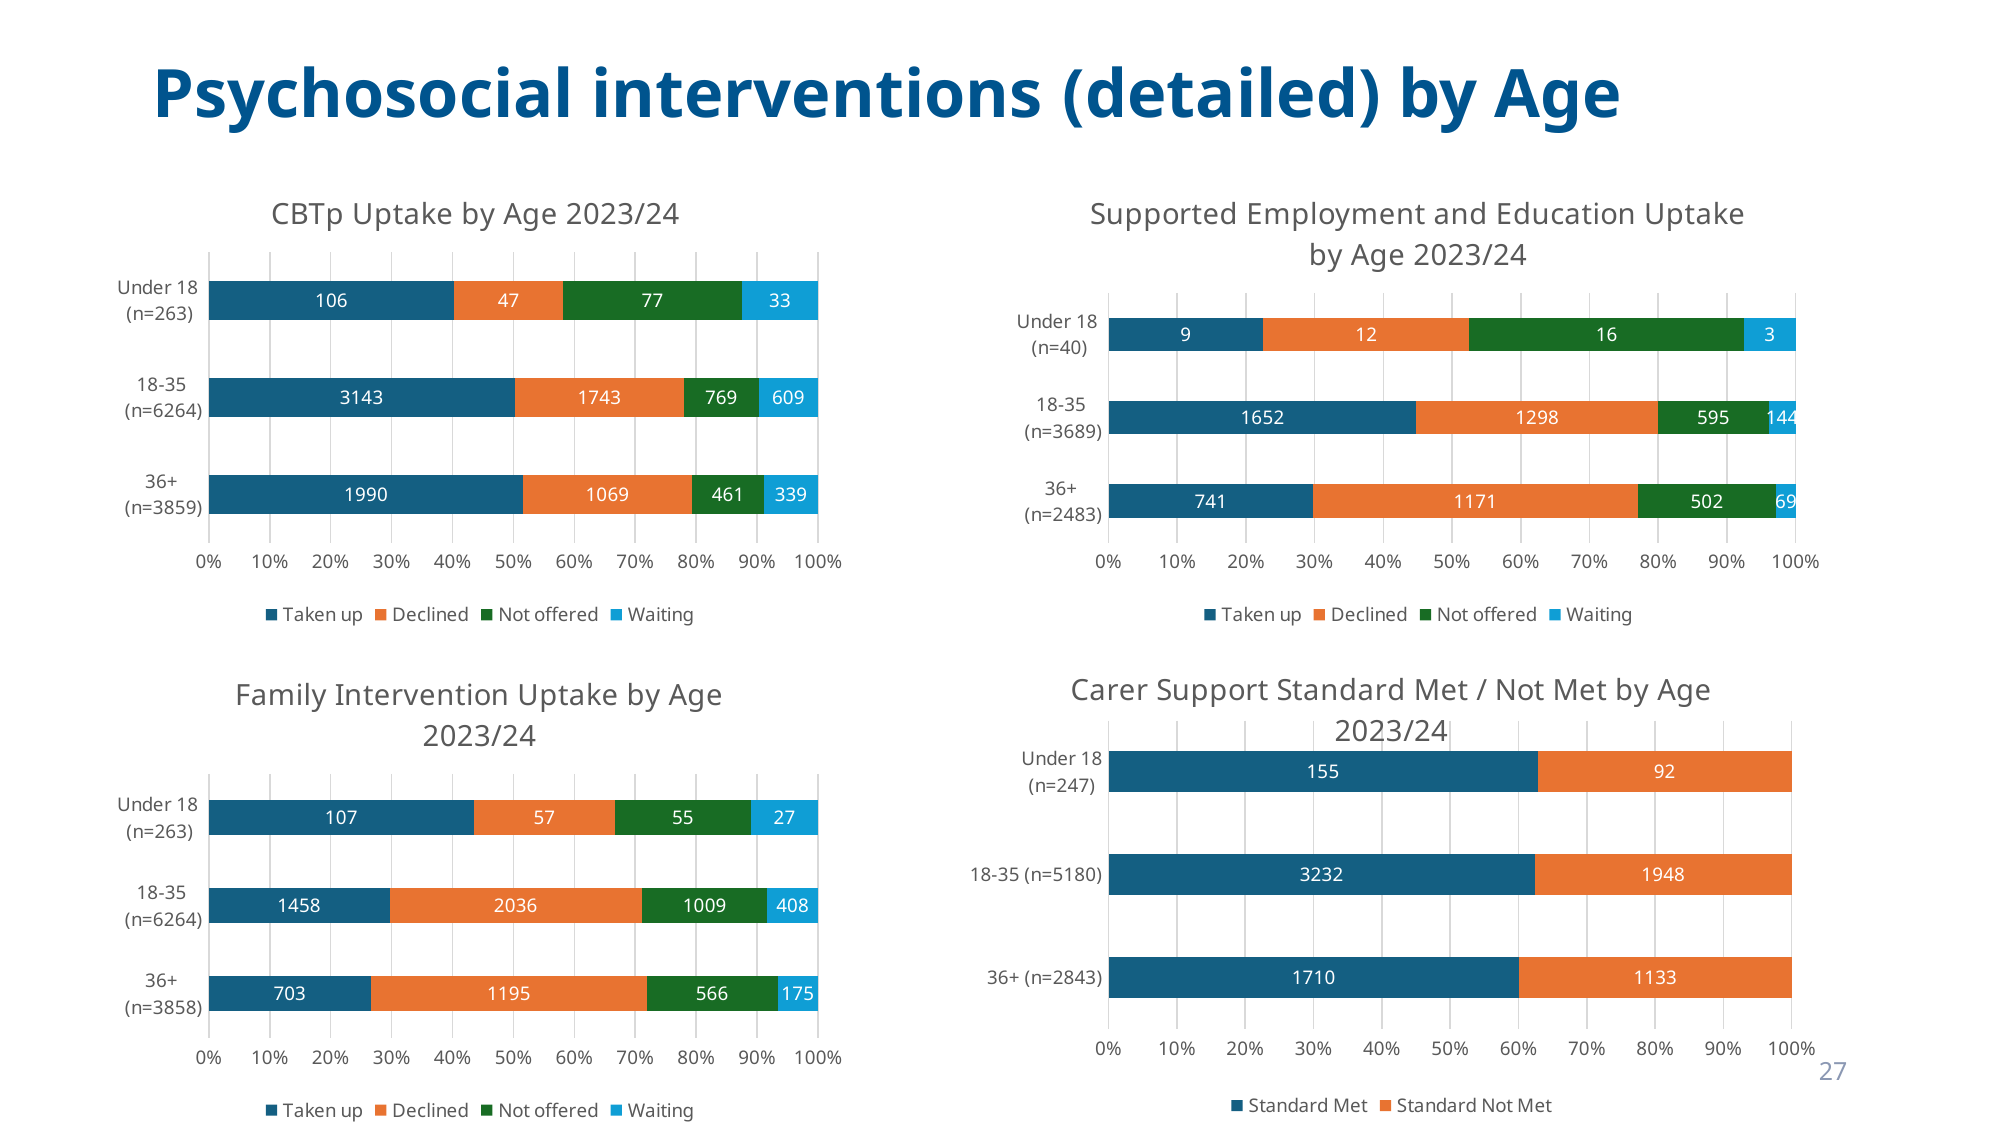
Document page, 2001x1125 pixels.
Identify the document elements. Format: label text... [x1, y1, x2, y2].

chart [999, 167, 1837, 635]
slide_number 27 [1826, 1042, 1863, 1103]
title Psychosocial interventions (detailed) by Age [137, 45, 1863, 188]
chart [957, 643, 1826, 1125]
chart [101, 647, 858, 1125]
chart [101, 167, 858, 635]
